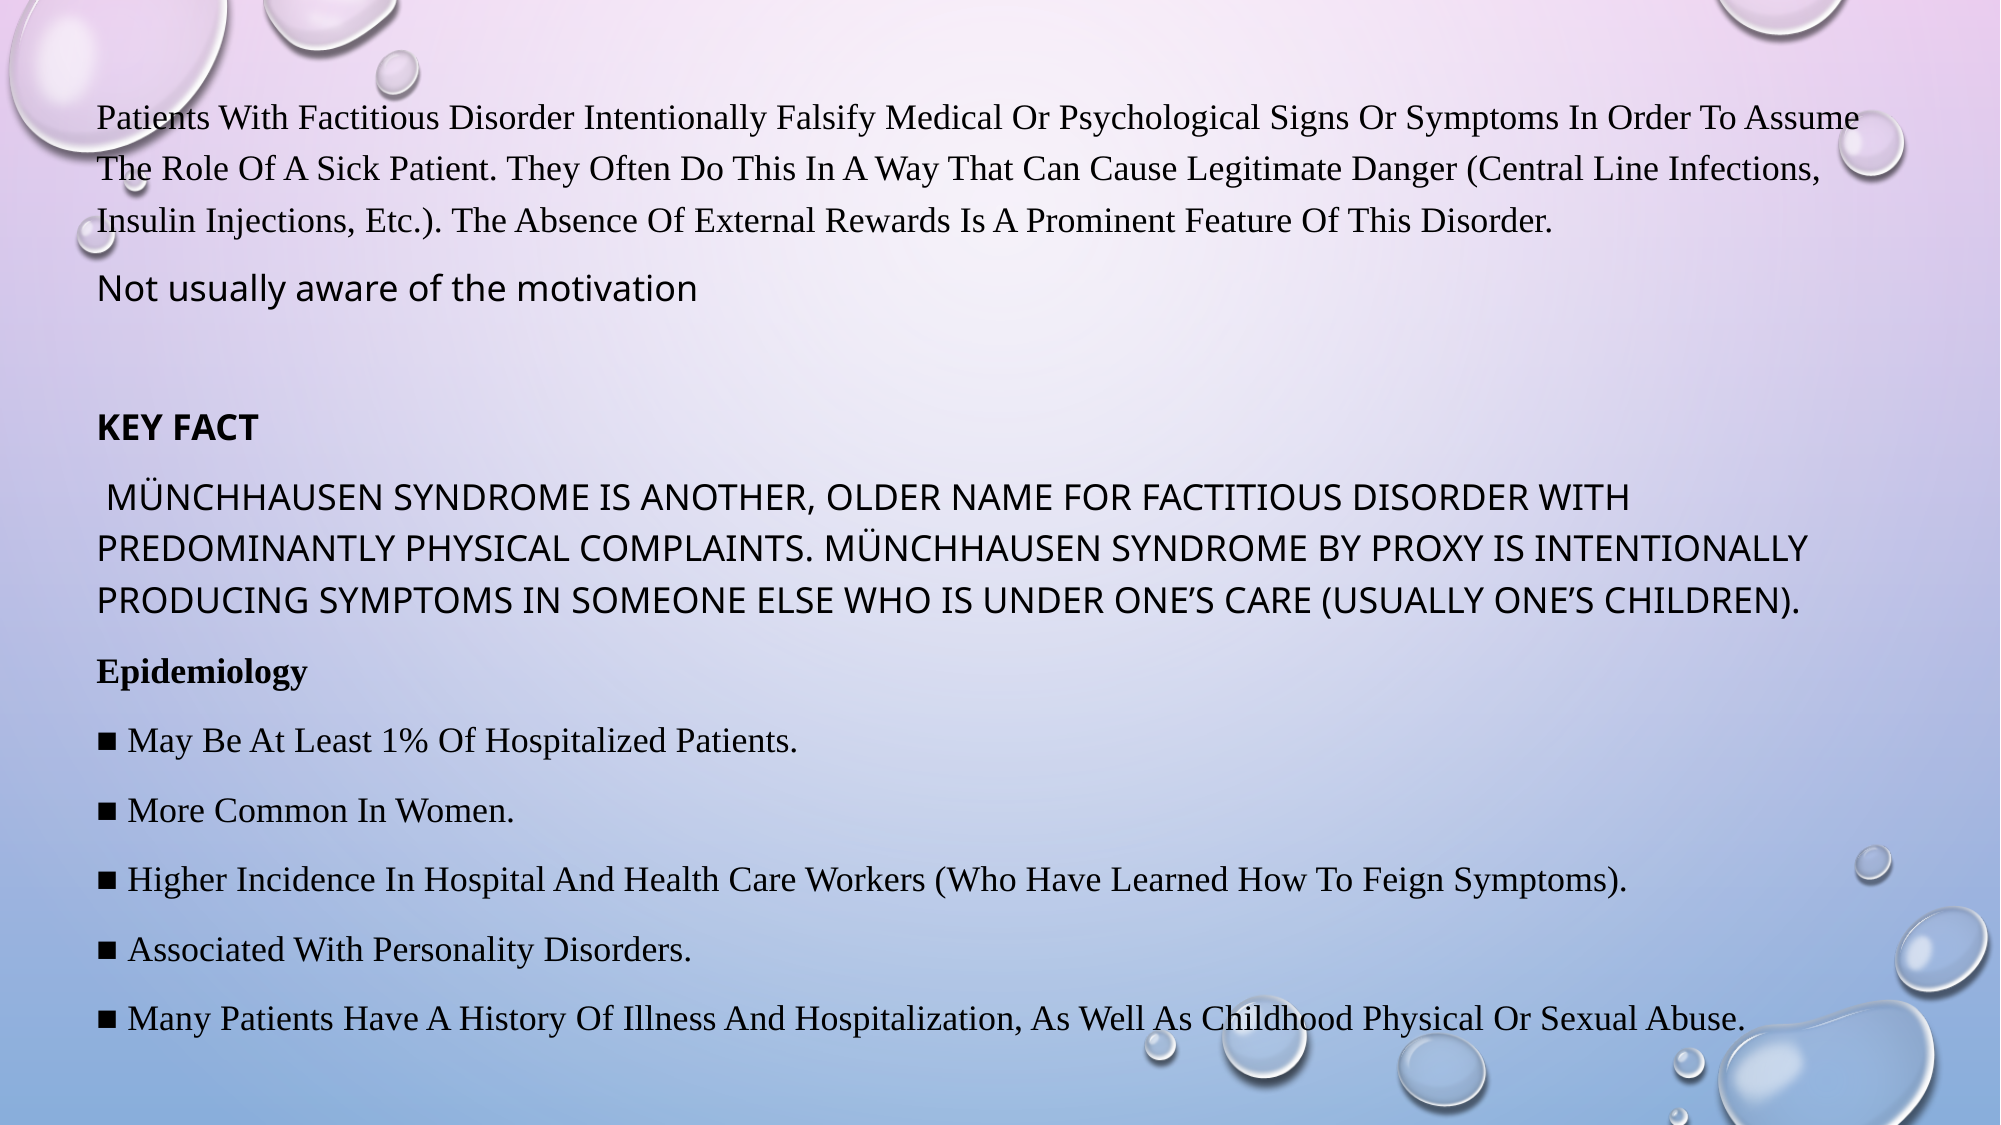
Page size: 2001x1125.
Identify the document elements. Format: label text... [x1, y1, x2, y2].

list Patients With Factitious Disorder Intentionally Falsify Medical Or Psychological Signs Or Symptoms In Order To Assume The Role Of A Sick Patient. They Often Do This In A Way That Can Cause Legitimate Danger (Central Line Infections, Insulin Injections, Etc.). The Absence Of External Rewards Is A Prominent Feature Of This Disorder. Not usually aware of the motivation KEY FACT Münchhausen syndrome is another, older name for factitious disorder with predominantly physical complaints. Münchhausen syndrome by proxy is intentionally producing symptoms in someone else who is under one’s care (usually one’s children). Epidemiology ■ May Be At Least 1% Of Hospitalized Patients. ■ More Common In Women. ■ Higher Incidence In Hospital And Health Care Workers (Who Have Learned How To Feign Symptoms). ■ Associated With Personality Disorders. ■ Many Patients Have A History Of Illness And Hospitalization, As Well As Childhood Physical Or Sexual Abuse. [81, 77, 1918, 1063]
picture [0, 0, 2000, 1125]
